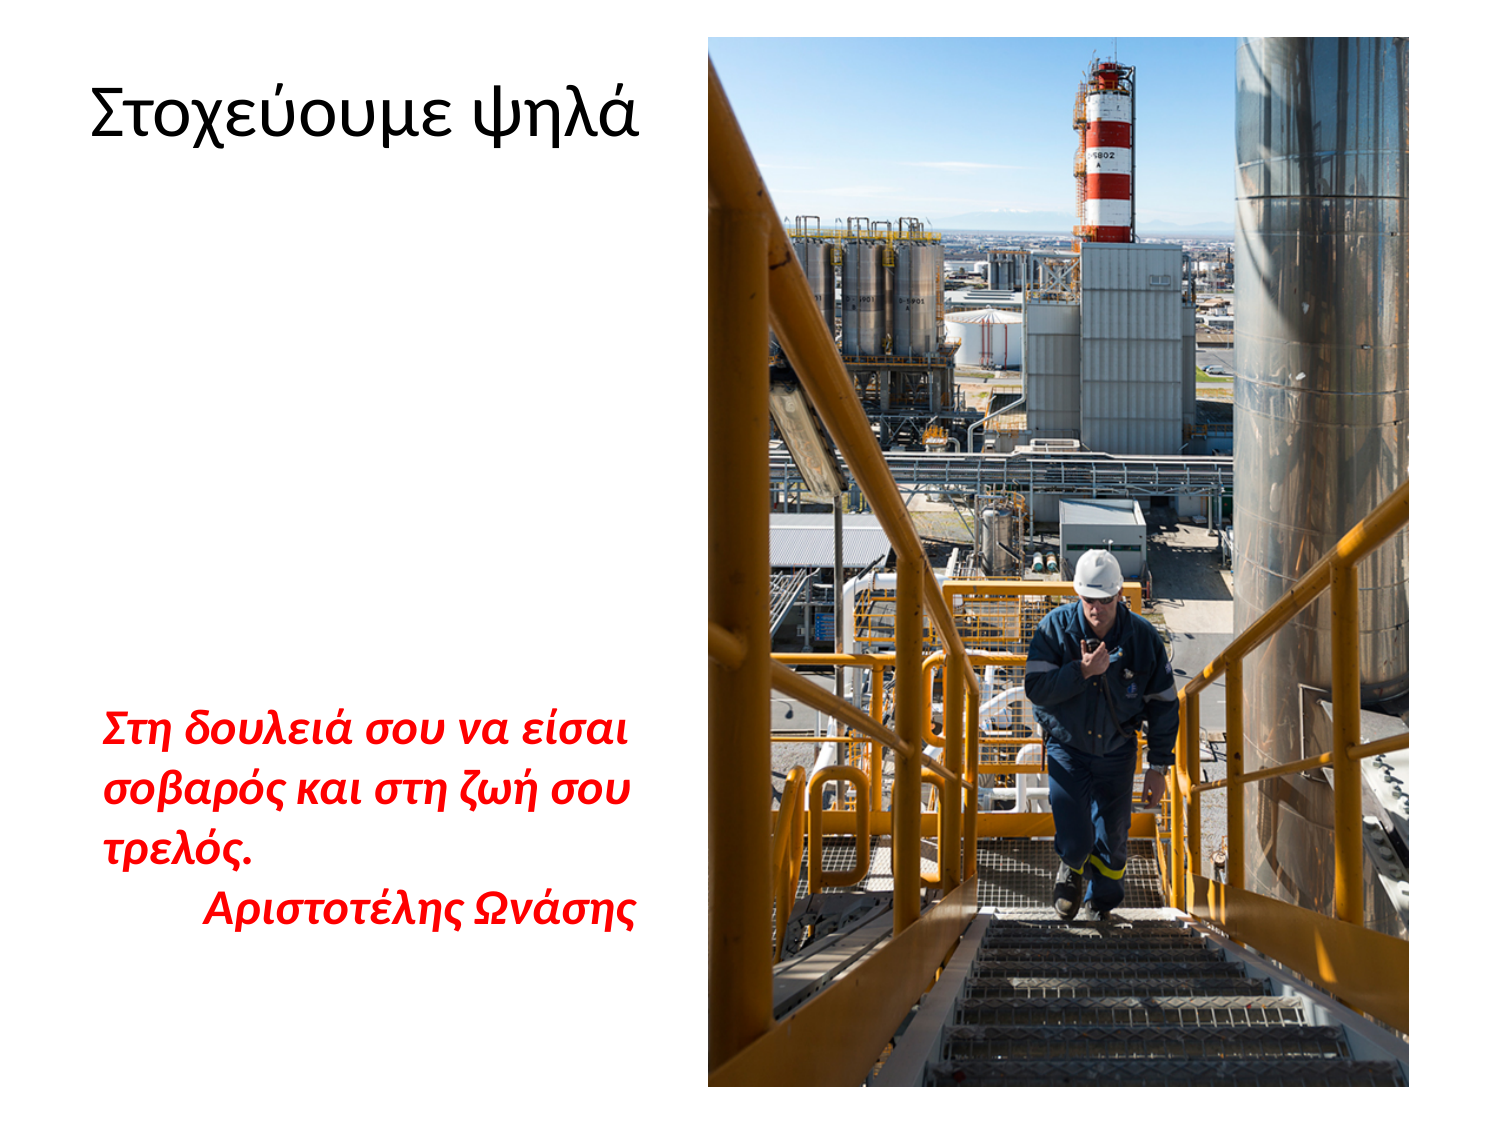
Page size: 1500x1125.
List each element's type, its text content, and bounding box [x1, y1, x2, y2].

picture [707, 37, 1409, 1088]
text_box Στη δουλειά σου να είσαι σοβαρός και στη ζωή σου τρελός. Αριστοτέλης Ωνάσης [87, 687, 650, 943]
title Στοχεύουμε ψηλά [75, 12, 1425, 200]
